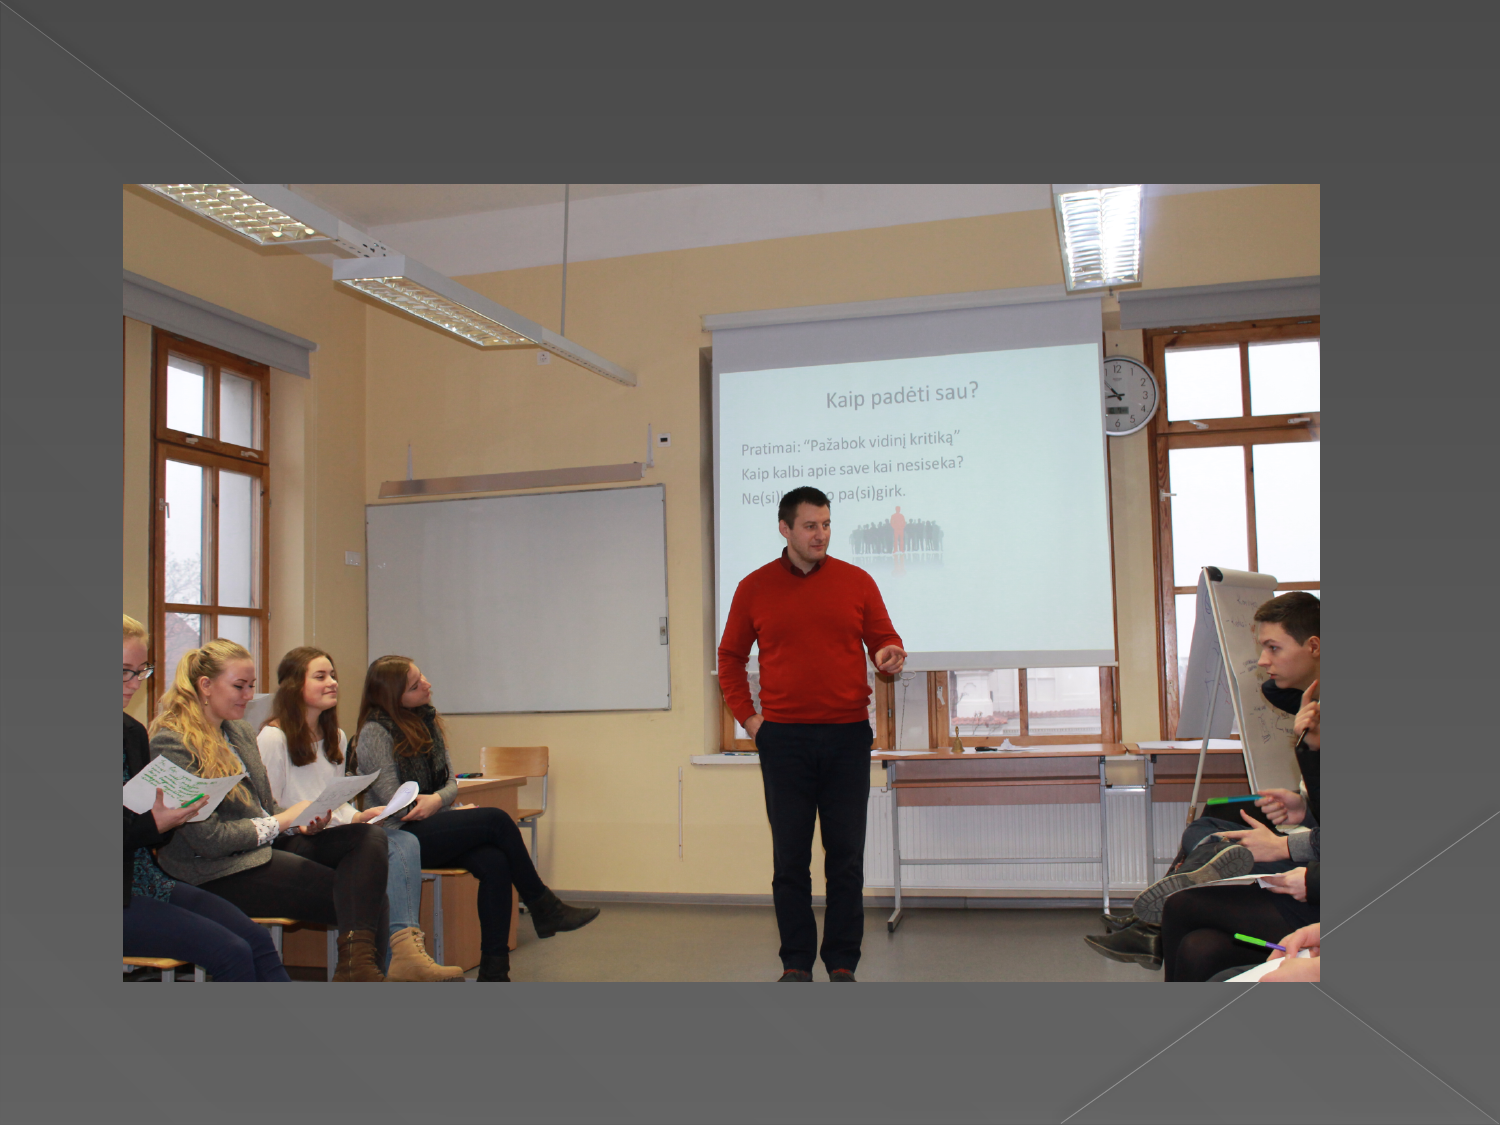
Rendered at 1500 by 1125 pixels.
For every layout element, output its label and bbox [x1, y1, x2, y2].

list [123, 184, 1320, 982]
